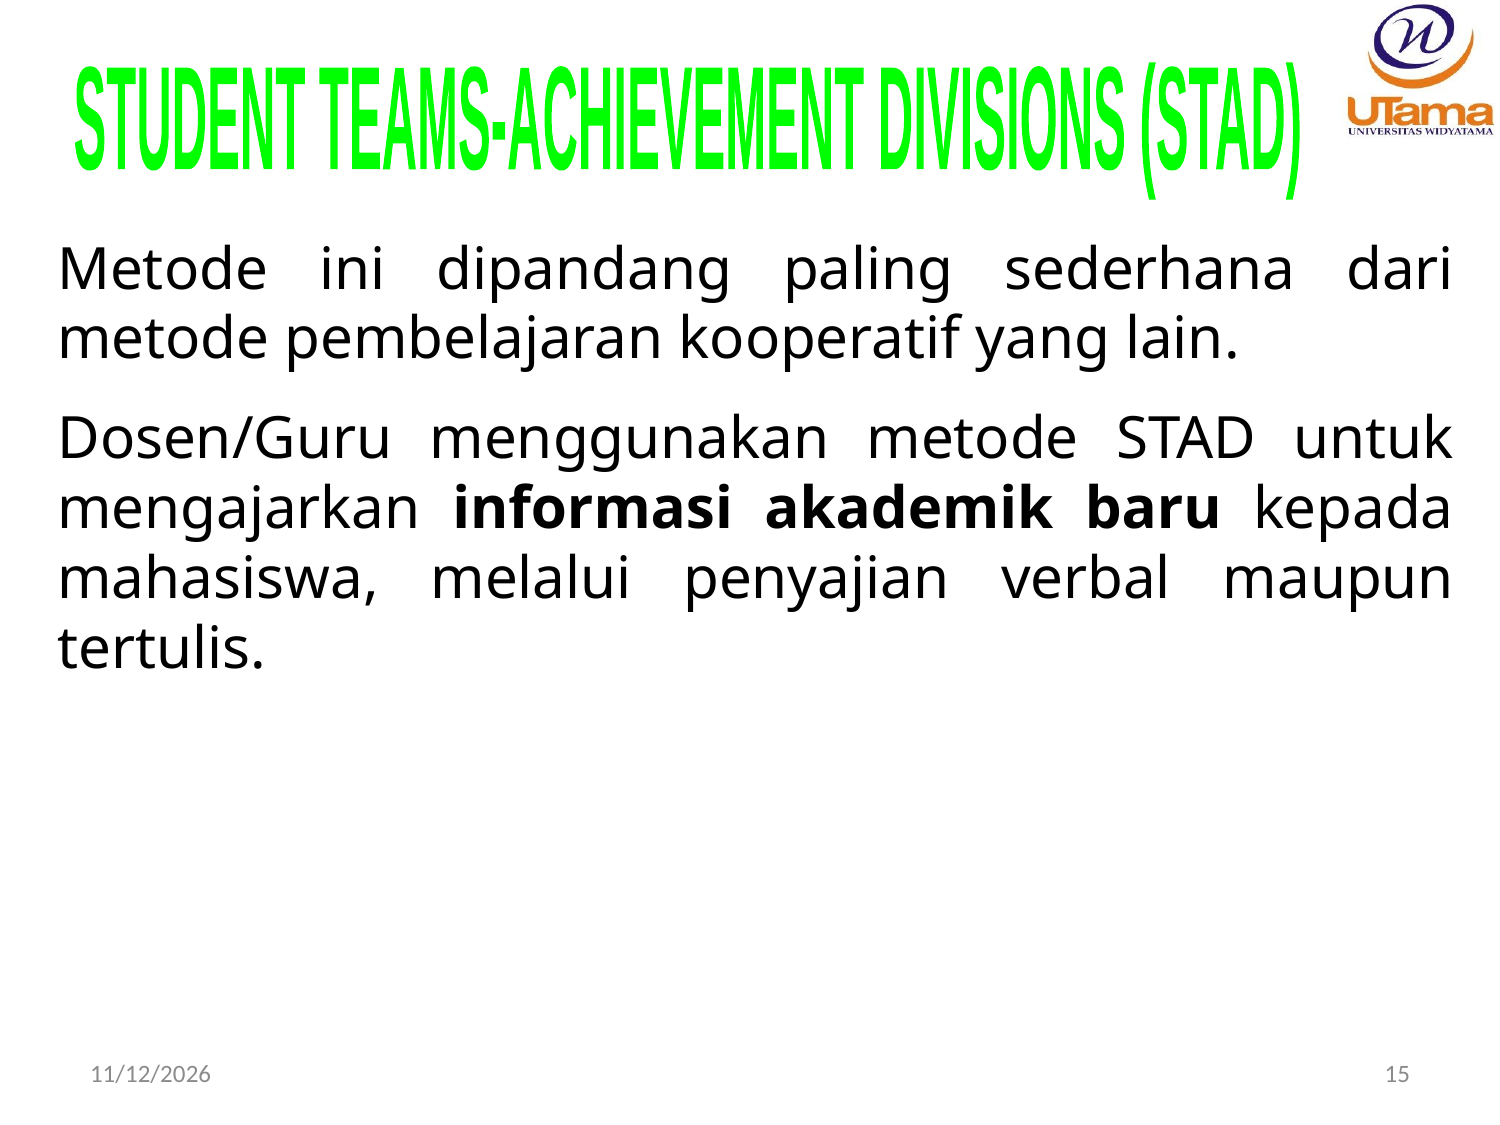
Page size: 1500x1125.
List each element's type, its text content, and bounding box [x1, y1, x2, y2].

slide_number 15 [1074, 1042, 1425, 1103]
picture [1340, 0, 1500, 138]
text_box Metode ini dipandang paling sederhana dari metode pembelajaran kooperatif yang lain. Dosen/Guru menggunakan metode STAD untuk mengajarkan informasi akademik baru kepada mahasiswa, melalui penyajian verbal maupun tertulis. [46, 224, 1466, 1125]
title [52, 148, 1453, 200]
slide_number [75, 1042, 425, 1103]
